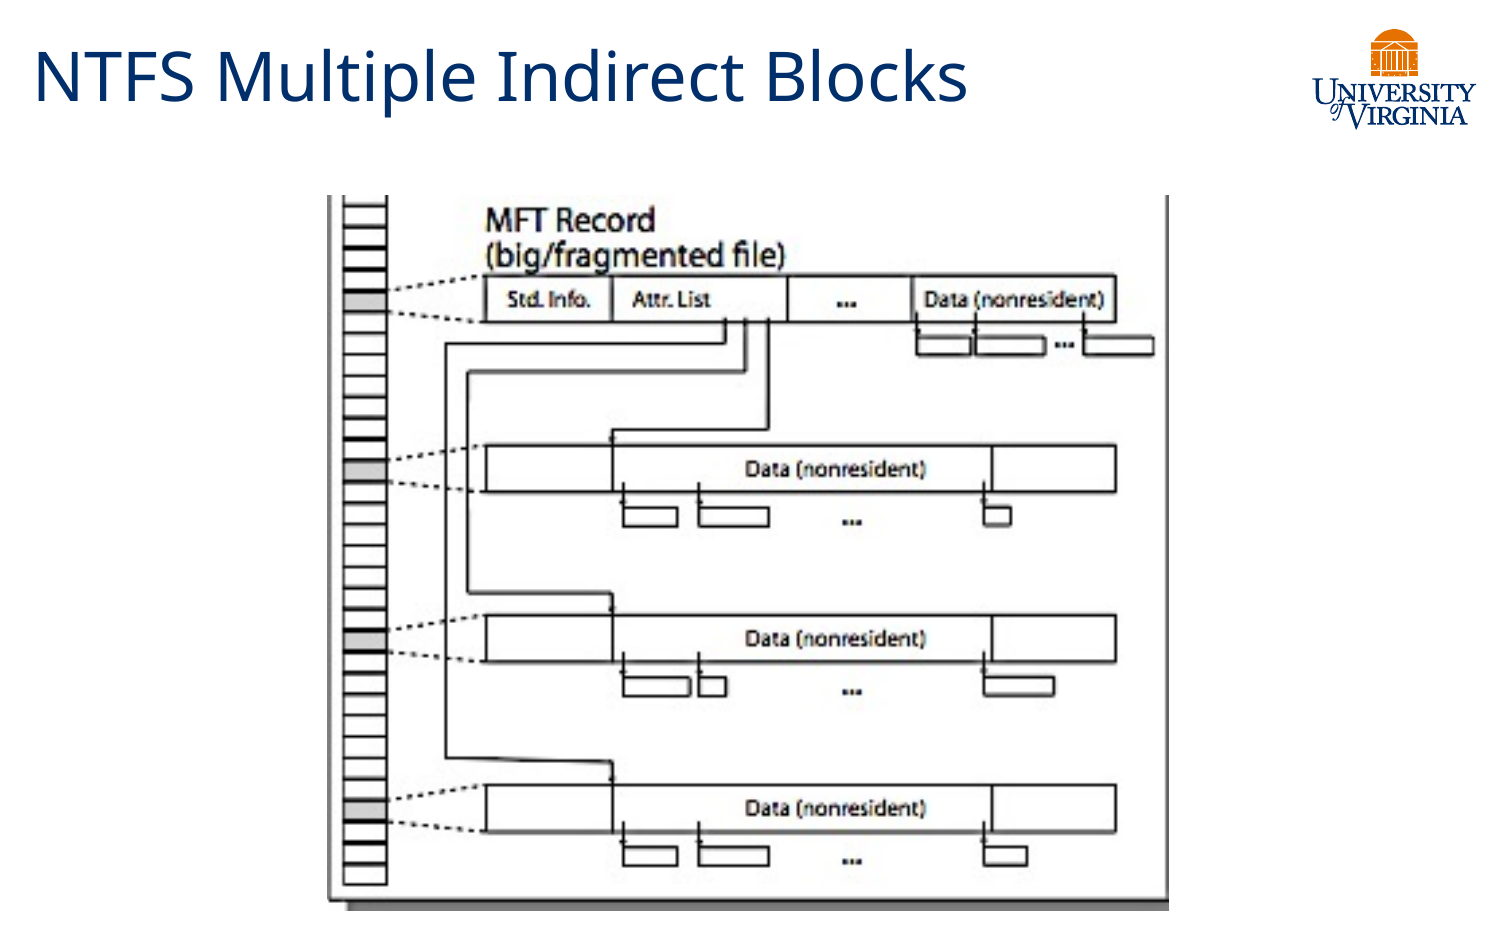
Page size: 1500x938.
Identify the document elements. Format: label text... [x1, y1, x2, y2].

title NTFS Multiple Indirect Blocks [17, 14, 1297, 145]
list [323, 195, 1177, 911]
